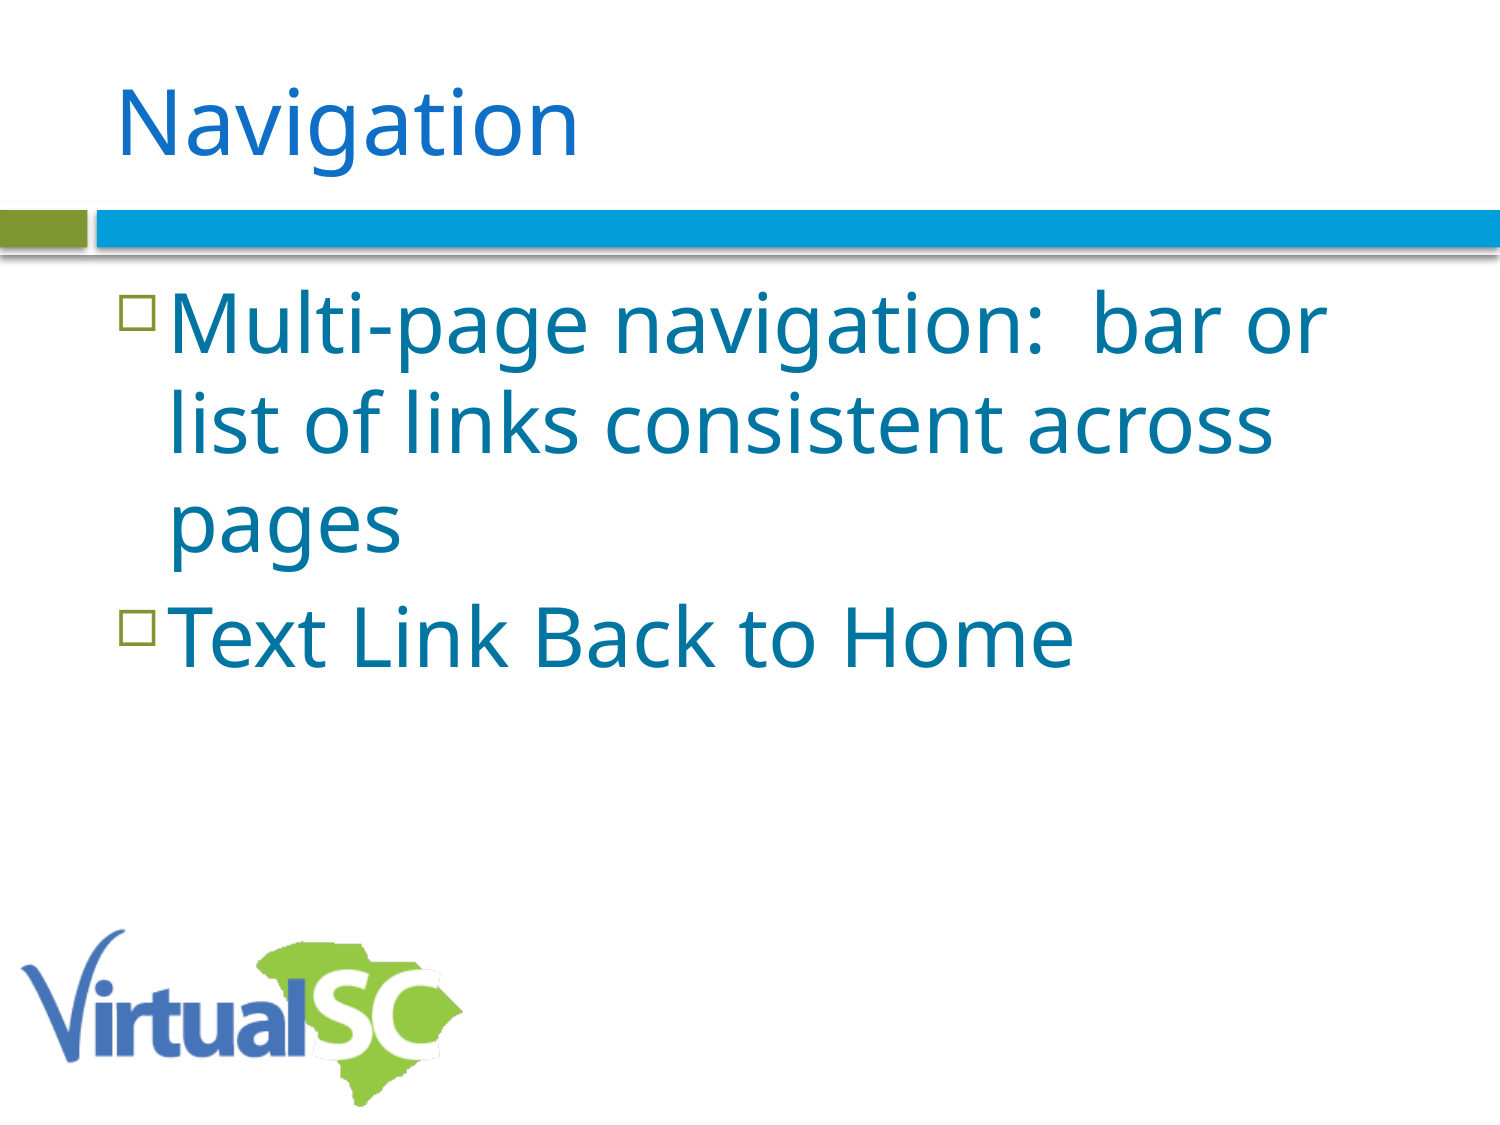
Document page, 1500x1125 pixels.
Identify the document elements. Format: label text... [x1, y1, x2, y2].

picture [0, 908, 488, 1122]
title Navigation [99, 37, 1438, 200]
list Multi-page navigation: bar or list of links consistent across pages Text Link Back to Home [100, 262, 1438, 938]
